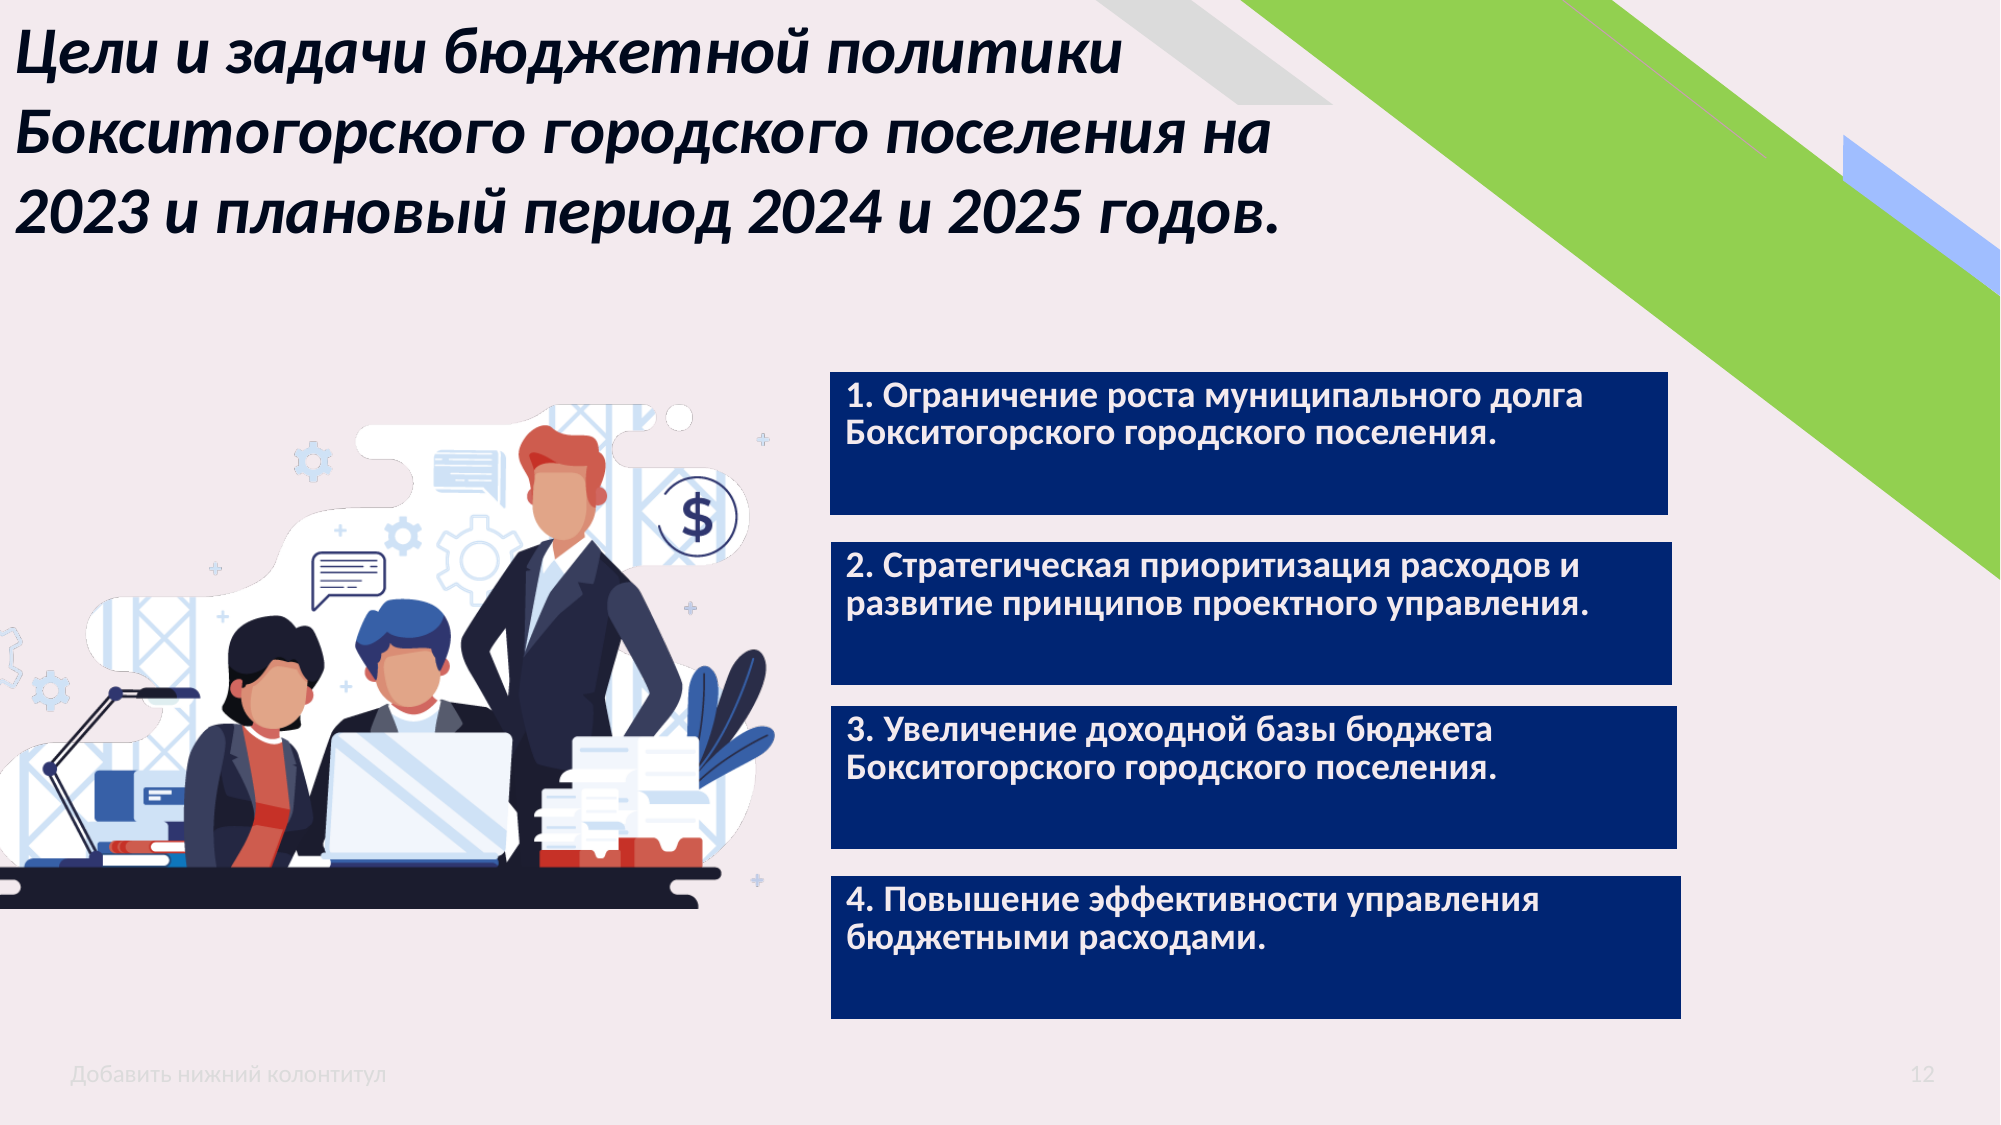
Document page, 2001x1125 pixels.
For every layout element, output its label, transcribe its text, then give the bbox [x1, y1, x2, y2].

table_header 1. Ограничение роста муниципального долга Бокситогорского городского поселения. [830, 372, 1668, 515]
footer Добавить нижний колонтитул [55, 1042, 731, 1103]
slide_number 12 [1828, 1042, 1950, 1103]
table_header 3. Увеличение доходной базы бюджета Бокситогорского городского поселения. [831, 706, 1677, 849]
table_header 4. Повышение эффективности управления бюджетными расходами. [831, 876, 1681, 1019]
text_box Цели и задачи бюджетной политики Бокситогорского городского поселения на 2023 и плановый период 2024 и 2025 годов. [0, 0, 1418, 255]
table_header 2. Стратегическая приоритизация расходов и развитие принципов проектного управления. [831, 542, 1672, 685]
picture [0, 399, 778, 909]
